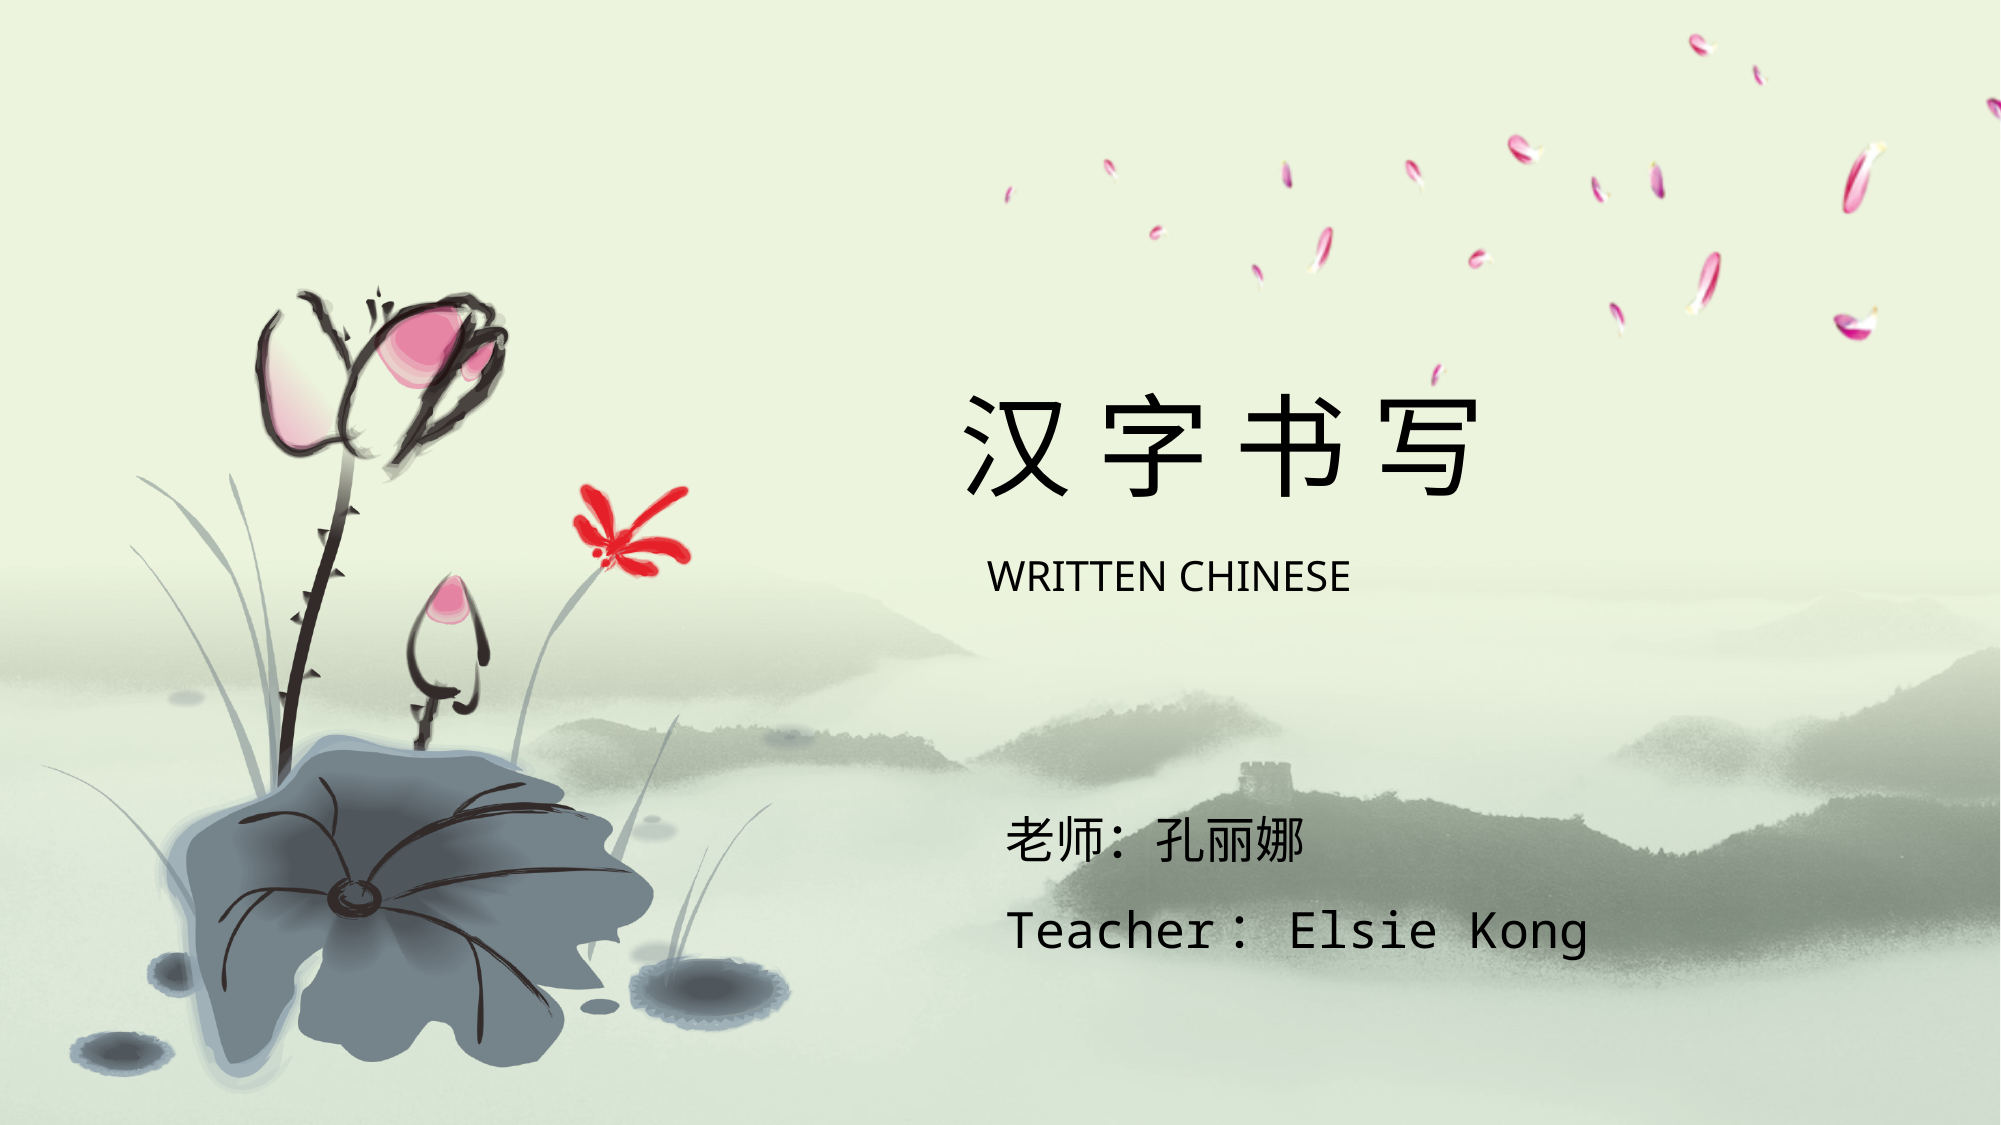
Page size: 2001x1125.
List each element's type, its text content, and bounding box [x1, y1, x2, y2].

text_box WRITTEN CHINESE [972, 542, 1836, 608]
text_box 老师：孔丽娜 Teacher：Elsie Kong [990, 771, 1779, 967]
text_box 汉 字 书 写 [944, 438, 1817, 519]
picture [0, 0, 2001, 1125]
